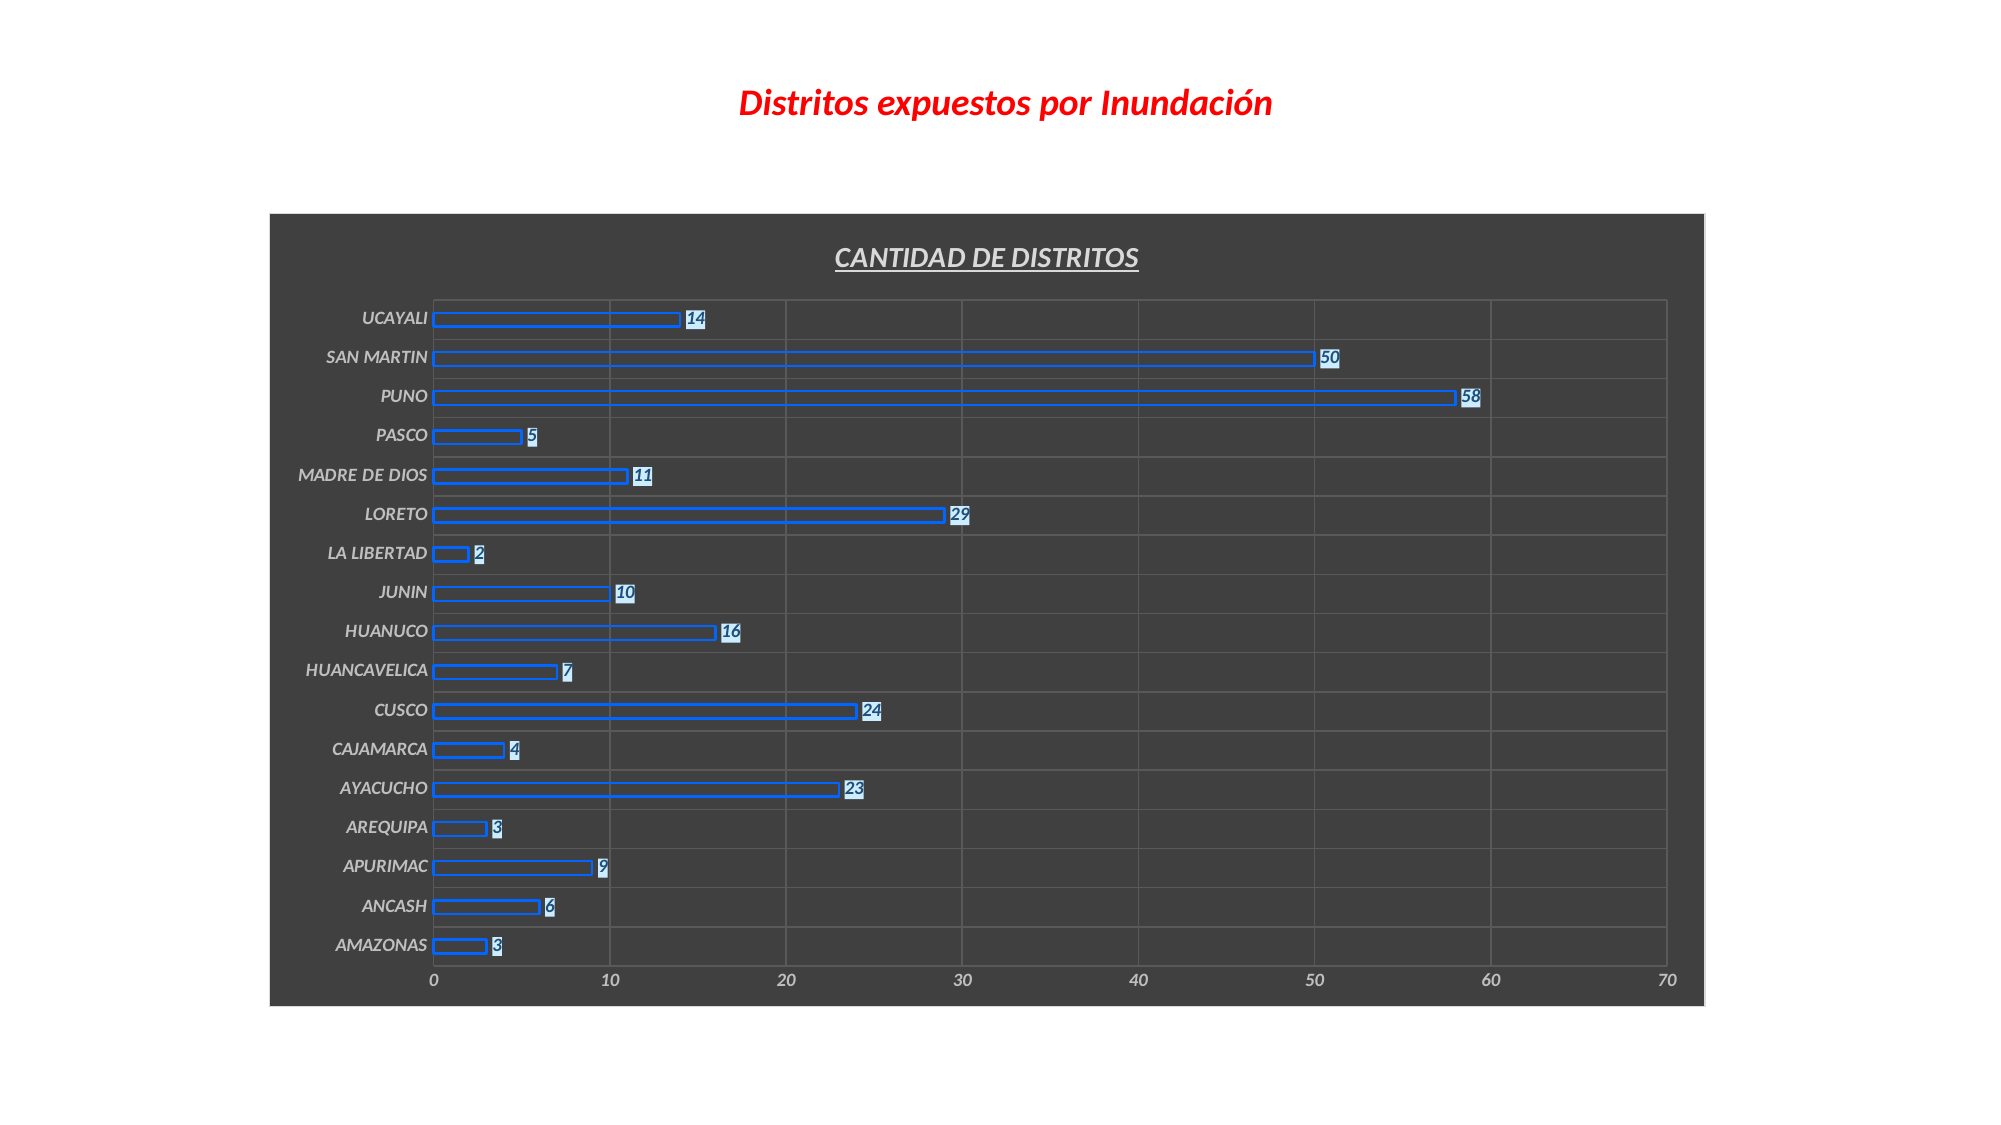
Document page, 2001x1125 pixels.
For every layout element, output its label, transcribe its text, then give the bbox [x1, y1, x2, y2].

chart [268, 212, 1706, 1008]
text_box Distritos expuestos por Inundación [724, 70, 1289, 131]
